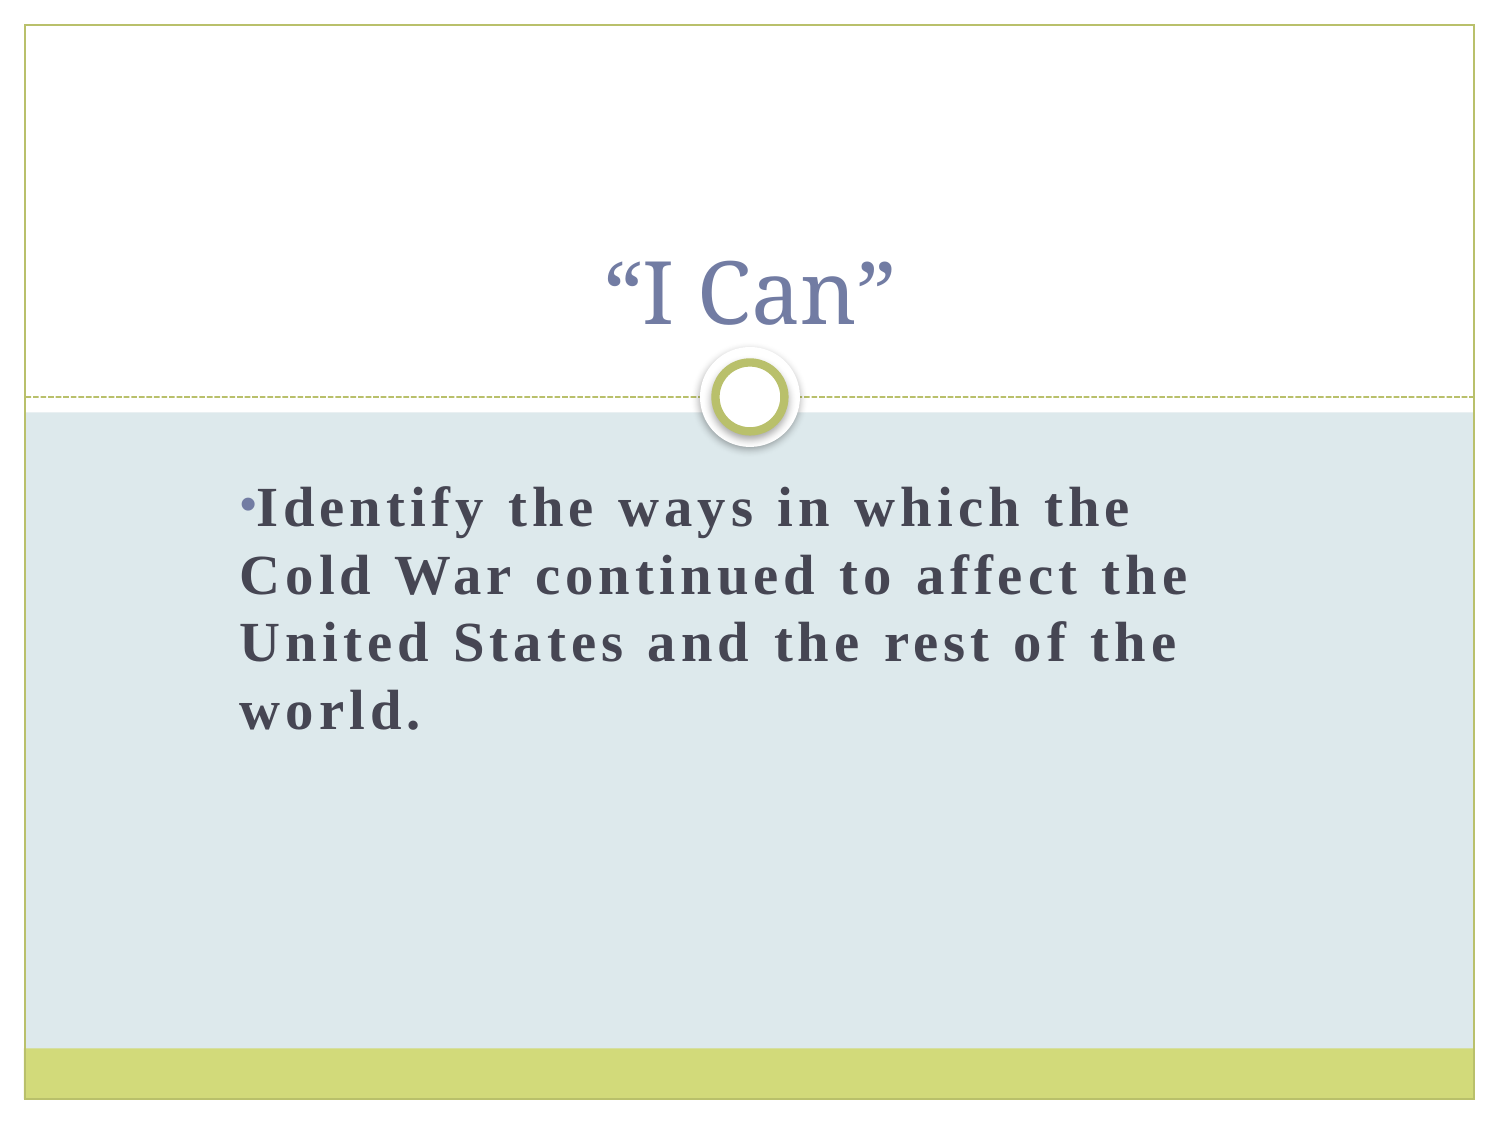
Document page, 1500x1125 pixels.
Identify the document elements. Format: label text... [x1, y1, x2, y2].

subtitle Identify the ways in which the Cold War continued to affect the United States and the rest of the world. [225, 462, 1275, 750]
title “I Can” [112, 62, 1388, 350]
